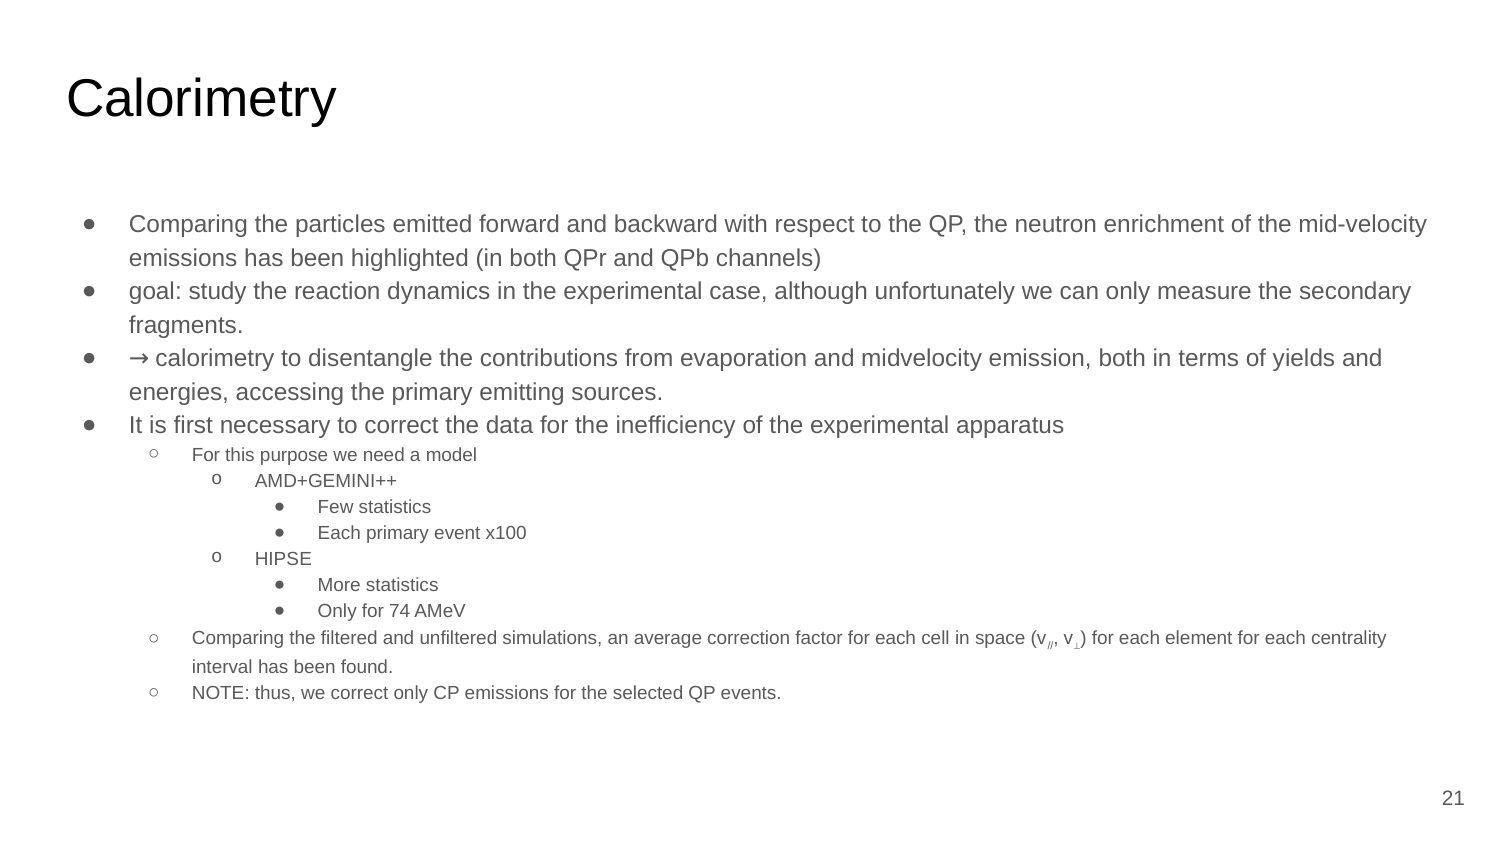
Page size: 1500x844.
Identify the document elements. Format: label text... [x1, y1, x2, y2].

list Comparing the particles emitted forward and backward with respect to the QP, the neutron enrichment of the mid-velocity emissions has been highlighted (in both QPr and QPb channels) goal: study the reaction dynamics in the experimental case, although unfortunately we can only measure the secondary fragments. → calorimetry to disentangle the contributions from evaporation and midvelocity emission, both in terms of yields and energies, accessing the primary emitting sources. It is first necessary to correct the data for the inefficiency of the experimental apparatus For this purpose we need a model AMD+GEMINI++ Few statistics Each primary event x100 HIPSE More statistics Only for 74 AMeV Comparing the filtered and unfiltered simulations, an average correction factor for each cell in space (v//, v⟂) for each element for each centrality interval has been found. NOTE: thus, we correct only CP emissions for the selected QP events. [51, 189, 1449, 750]
slide_number 21 [1389, 764, 1480, 830]
title Calorimetry [51, 48, 1449, 142]
